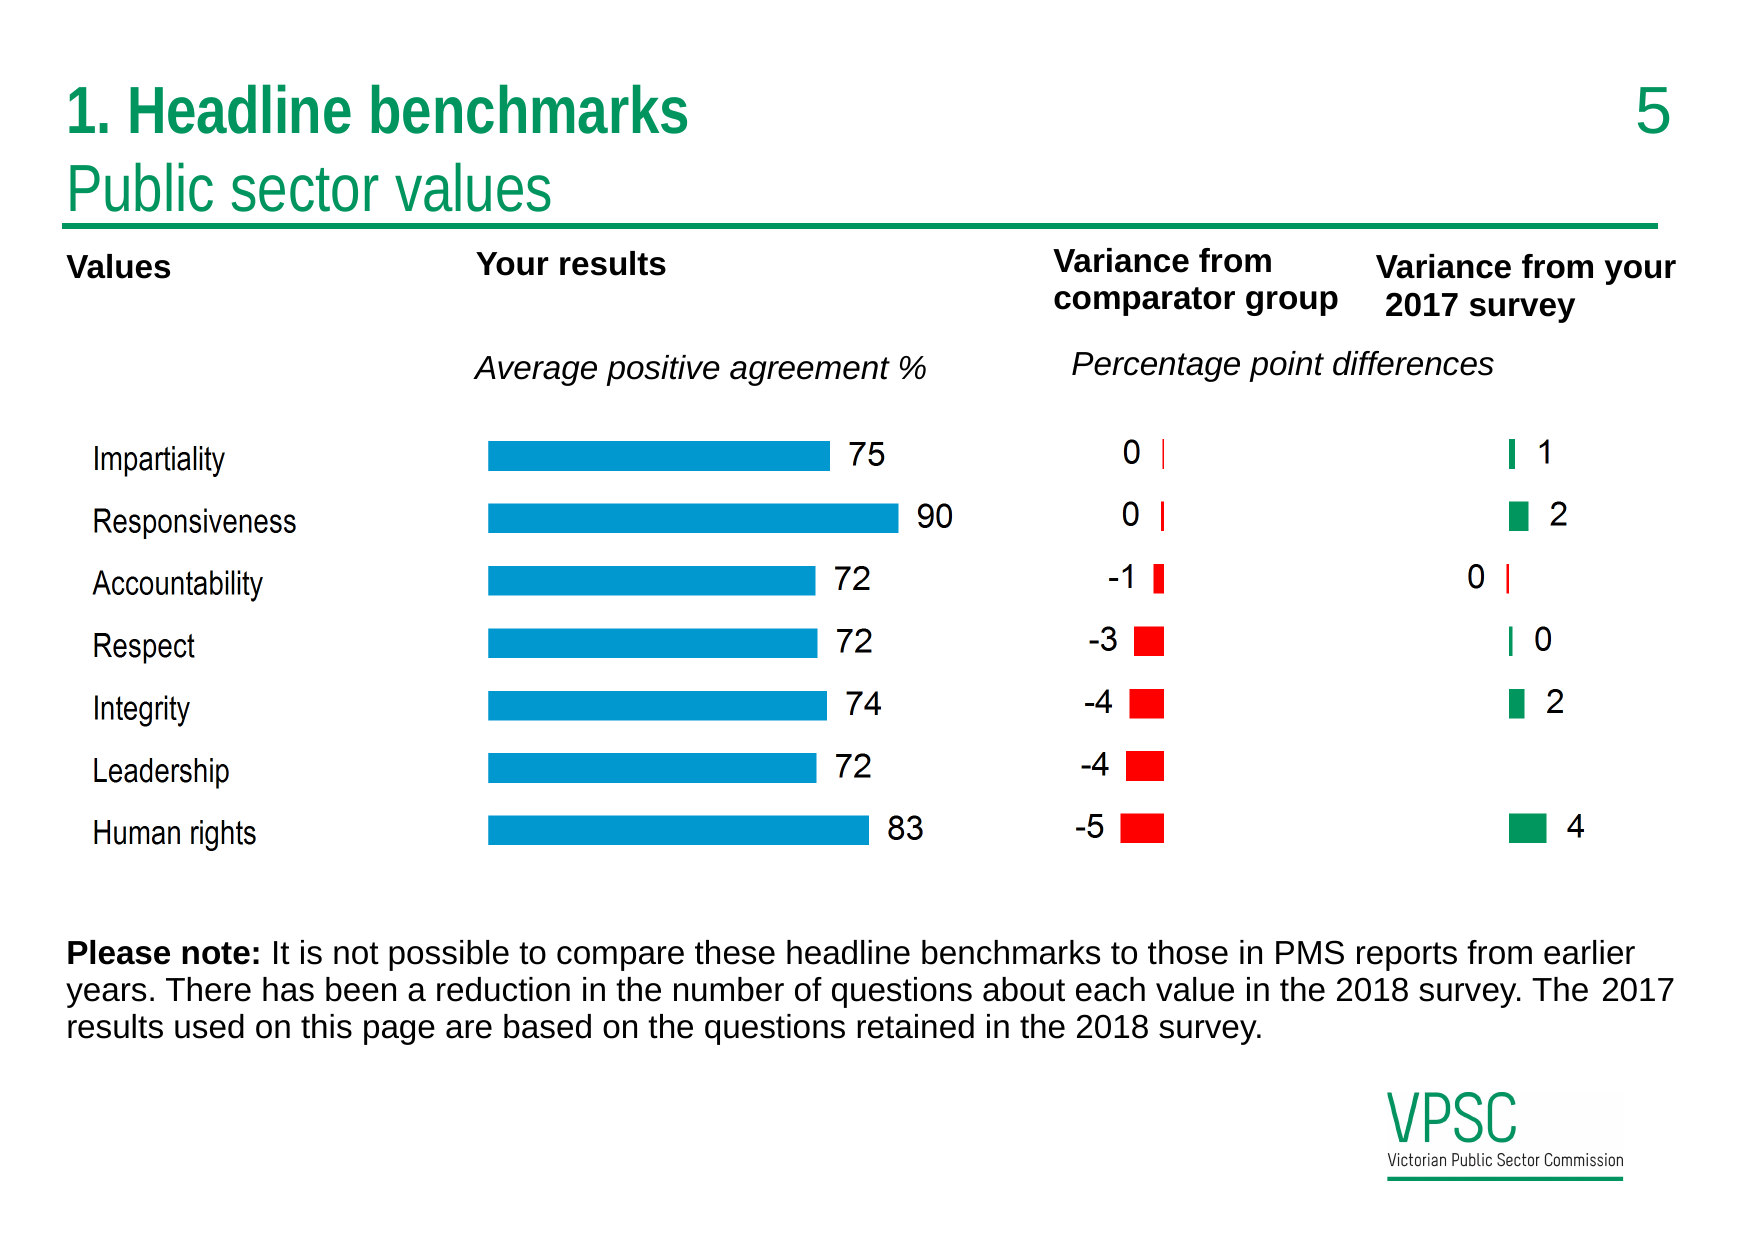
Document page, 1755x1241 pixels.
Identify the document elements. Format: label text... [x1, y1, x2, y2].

text_box [1387, 1092, 1624, 1181]
text_box [468, 392, 1056, 924]
text_box [62, 381, 469, 913]
text_box Please note: It is not possible to compare these headline benchmarks to those in PMS reports from earlier years. There has been a reduction in the number of questions about each value in the 2018 survey. The 2017 results used on this page are based on the questions retained in the 2018 survey. [64, 933, 1683, 1046]
text_box 5 [1633, 67, 1675, 148]
text_box Percentage point differences [1069, 342, 1498, 383]
text_box Your results [473, 277, 673, 282]
text_box Average positive agreement % [473, 346, 932, 386]
text_box [1373, 390, 1687, 922]
text_box [1064, 390, 1355, 922]
text_box Variance from your 2017 survey [1373, 277, 1682, 323]
title 1. Headline benchmarks Public sector values [62, 68, 1692, 277]
text_box Variance from comparator group [1051, 277, 1343, 317]
text_box Values [64, 277, 176, 286]
